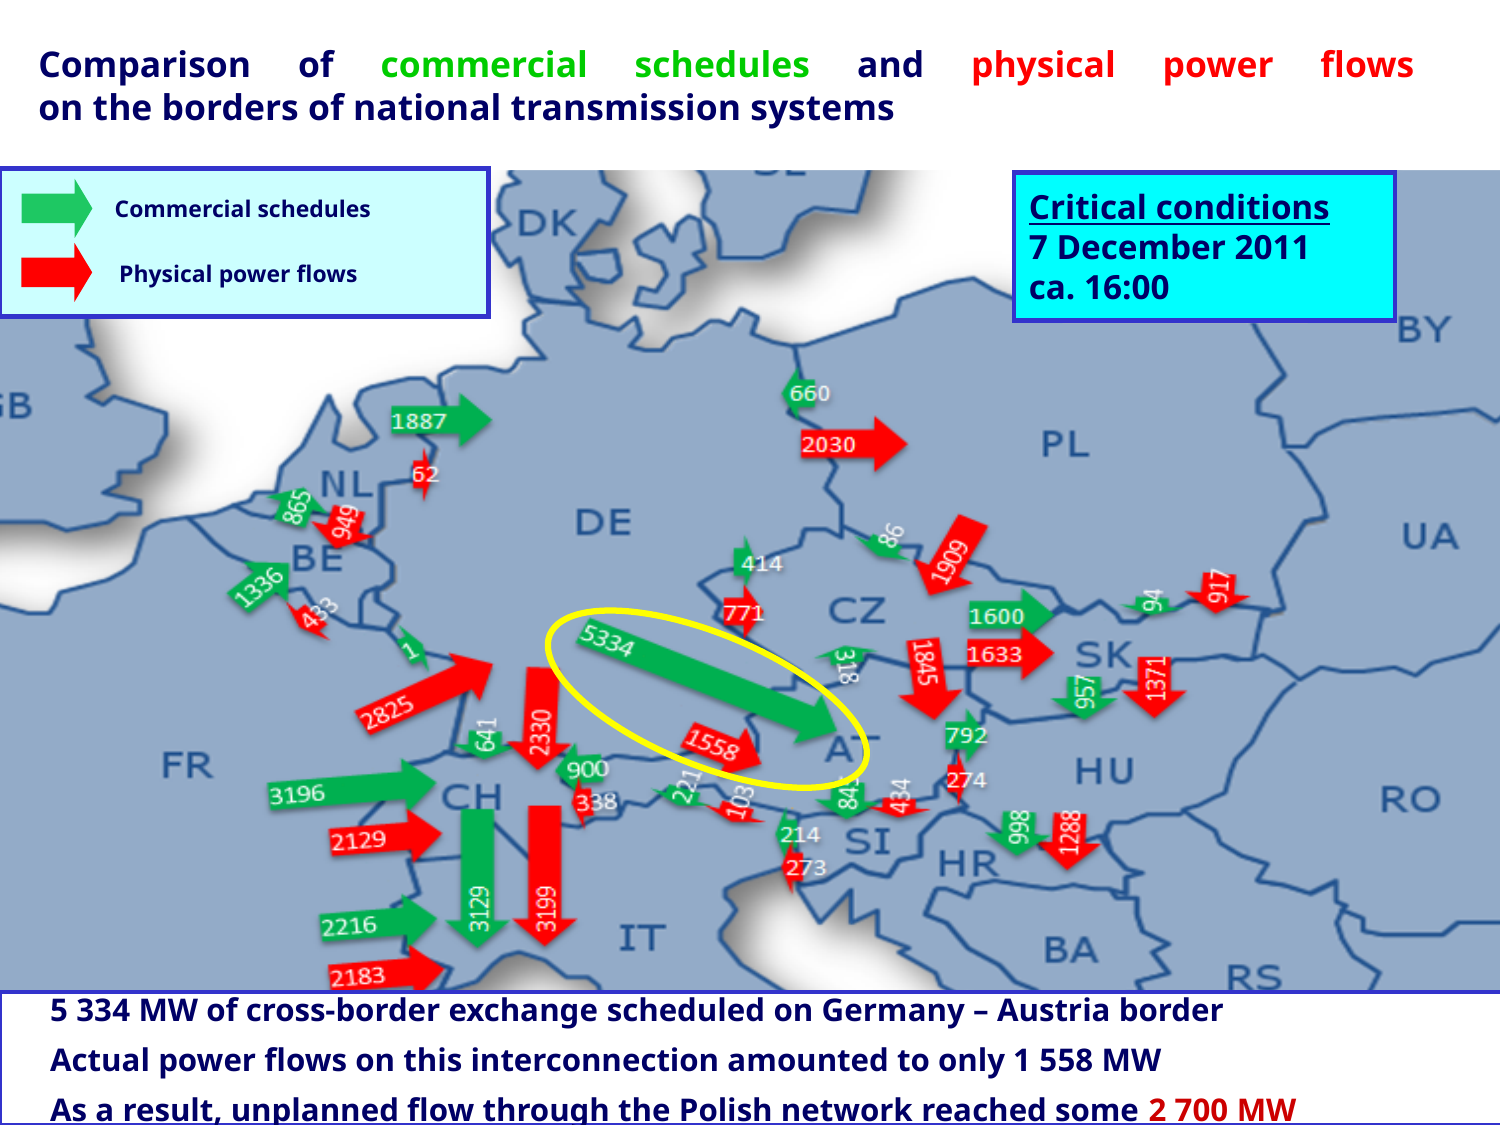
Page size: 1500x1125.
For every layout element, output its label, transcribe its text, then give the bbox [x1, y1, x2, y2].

text_box Comparison of commercial schedules and physical power flows on the borders of national transmission systems [0, 0, 1500, 168]
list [0, 168, 1500, 1125]
